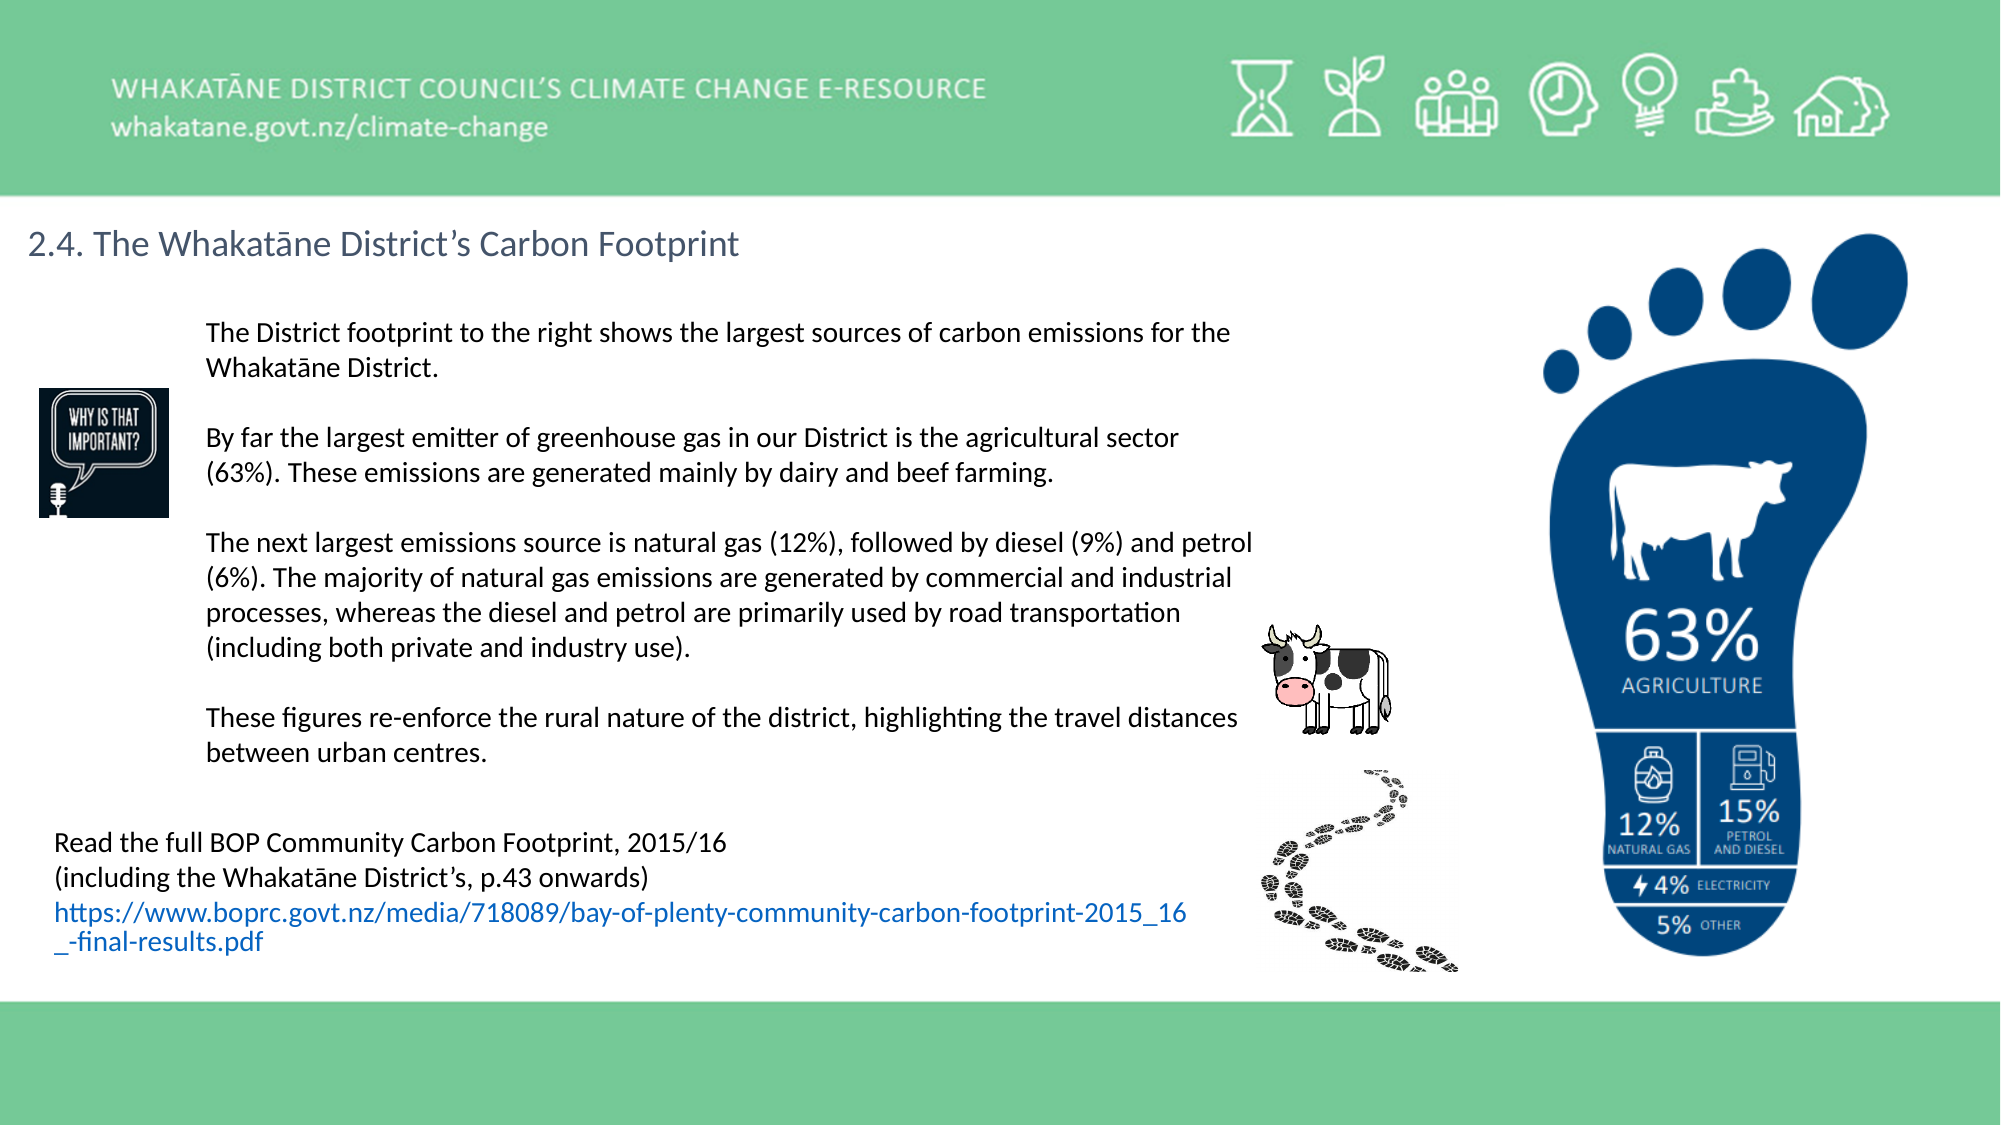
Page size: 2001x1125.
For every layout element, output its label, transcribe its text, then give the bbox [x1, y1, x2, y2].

text_box Read the full BOP Community Carbon Footprint, 2015/16 (including the Whakatāne District’s, p.43 onwards) https://www.boprc.govt.nz/media/718089/bay-of-plenty-community-carbon-footprint-2015_16_-final-results.pdf [39, 815, 1210, 936]
title 2.4. The Whakatāne District’s Carbon Footprint [12, 204, 1505, 285]
text_box The District footprint to the right shows the largest sources of carbon emissions for the Whakatāne District. By far the largest emitter of greenhouse gas in our District is the agricultural sector (63%). These emissions are generated mainly by dairy and beef farming. The next largest emissions source is natural gas (12%), followed by diesel (9%) and petrol (6%). The majority of natural gas emissions are generated by commercial and industrial processes, whereas the diesel and petrol are primarily used by road transportation (including both private and industry use). These figures re-enforce the rural nature of the district, highlighting the travel distances between urban centres. [190, 305, 1271, 776]
picture [0, 0, 2001, 1125]
